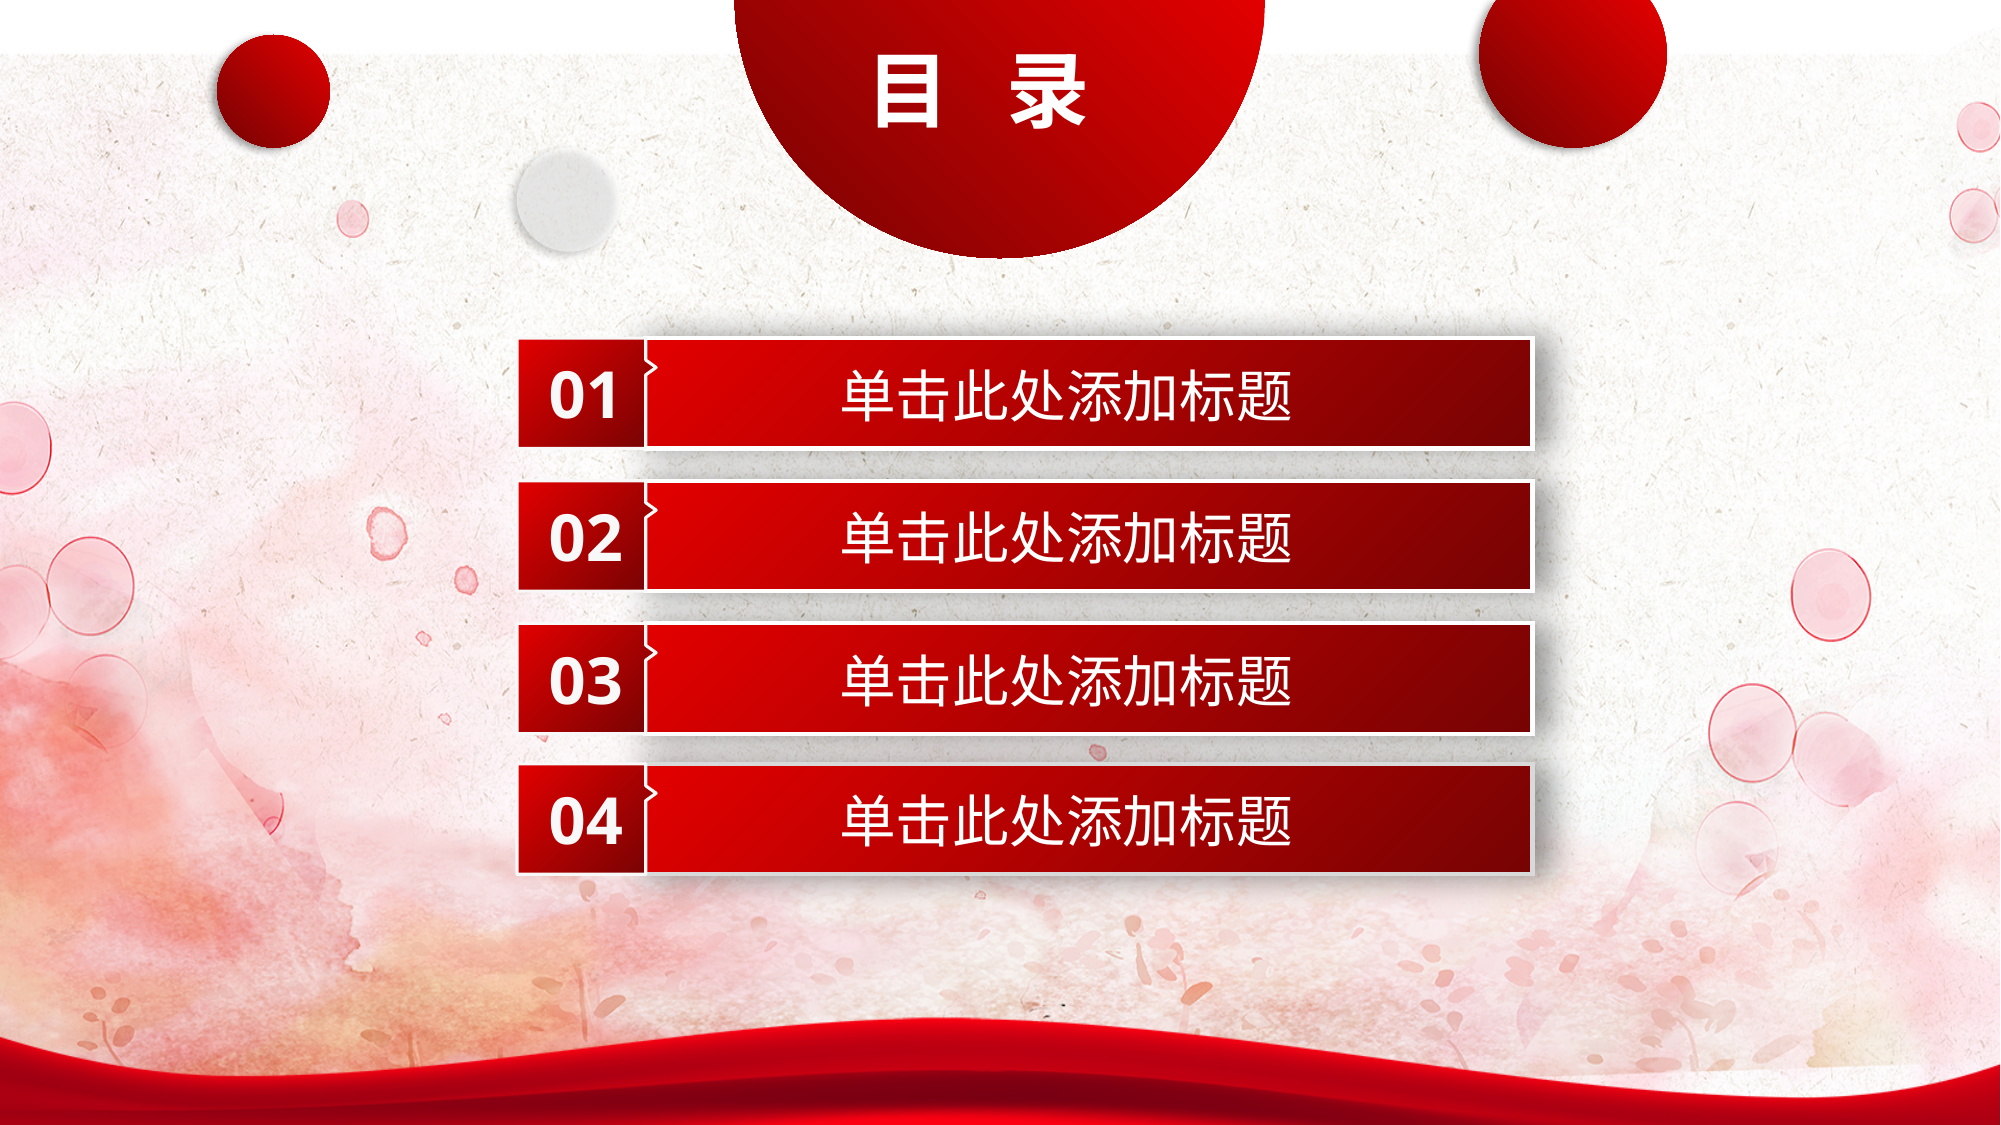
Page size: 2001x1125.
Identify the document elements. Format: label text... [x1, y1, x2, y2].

text_box 03 [533, 631, 638, 725]
text_box 04 [533, 772, 638, 865]
text_box 单击此处添加标题 [824, 495, 1308, 579]
text_box [646, 480, 1533, 592]
text_box [516, 480, 657, 592]
text_box 02 [533, 489, 638, 582]
text_box [516, 338, 657, 449]
text_box 01 [533, 346, 638, 440]
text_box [734, 0, 1266, 258]
text_box [1478, 0, 1668, 149]
text_box [646, 338, 1533, 449]
text_box [216, 33, 331, 149]
picture [0, 0, 2001, 1125]
text_box 单击此处添加标题 [824, 638, 1308, 721]
text_box [646, 763, 1533, 875]
text_box [516, 623, 657, 734]
text_box [515, 146, 623, 253]
text_box [516, 763, 657, 875]
text_box 单击此处添加标题 [824, 778, 1308, 862]
text_box 单击此处添加标题 [824, 352, 1308, 436]
text_box [646, 623, 1533, 734]
